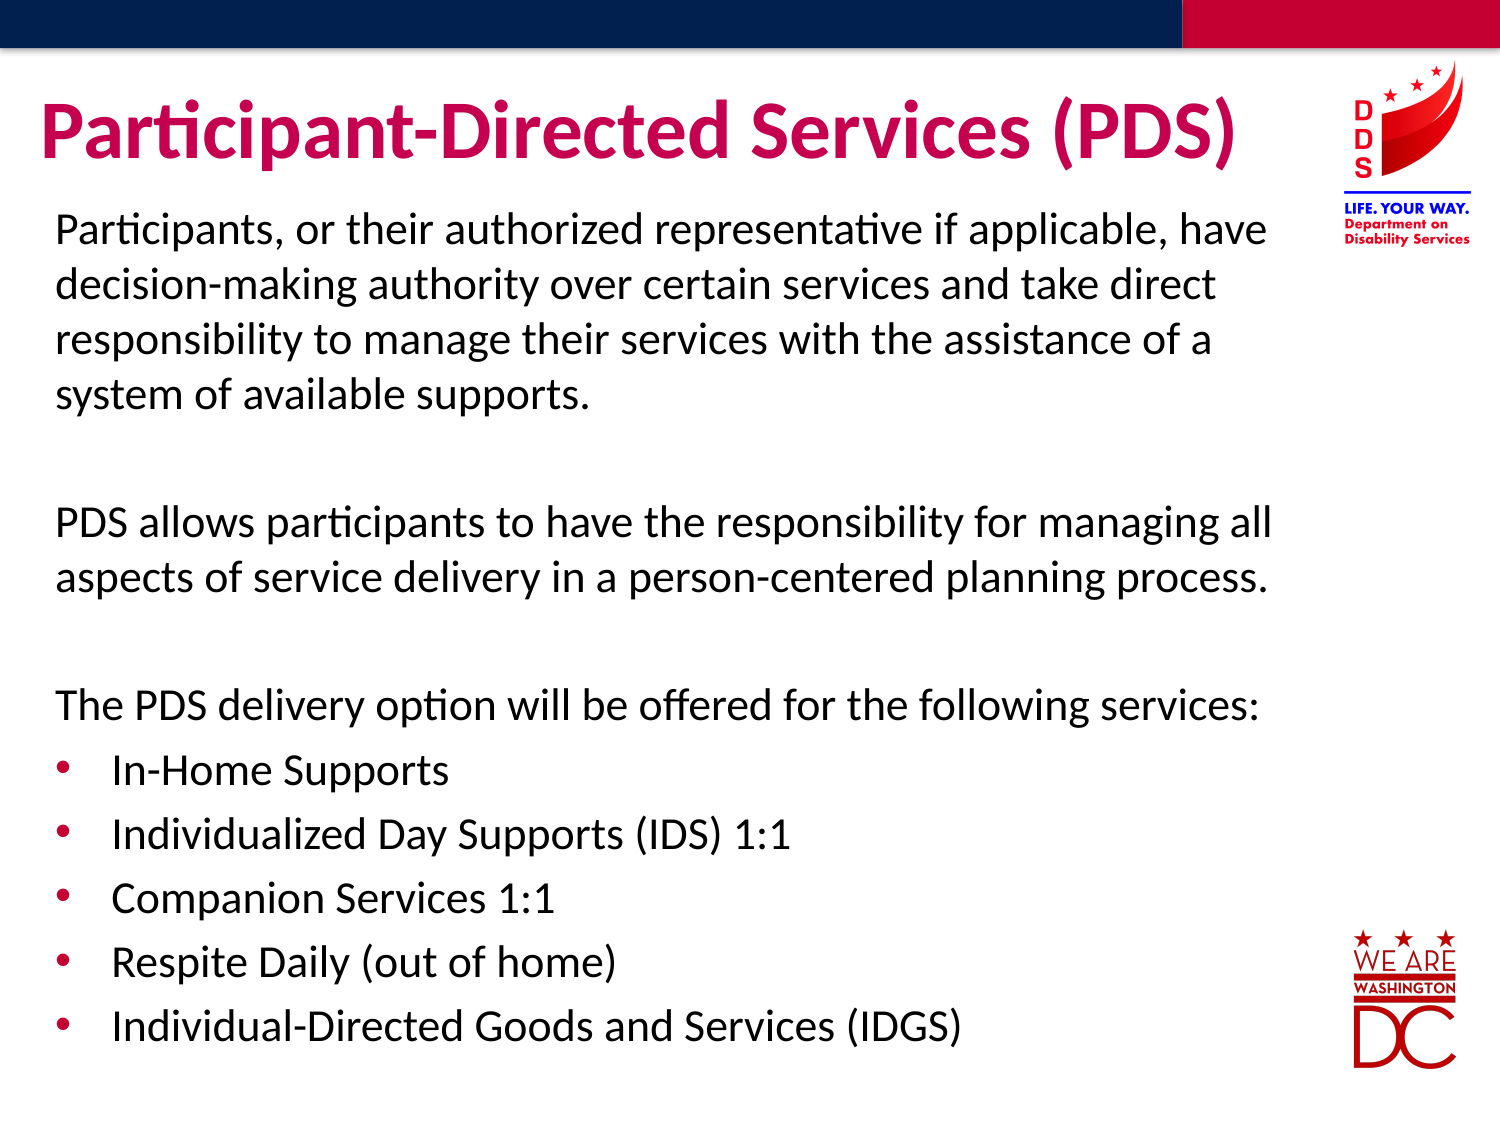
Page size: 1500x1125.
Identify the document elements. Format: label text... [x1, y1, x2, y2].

title Participant-Directed Services (PDS) [40, 72, 1307, 213]
picture [1337, 927, 1473, 1070]
list Participants, or their authorized representative if applicable, have decision-making authority over certain services and take direct responsibility to manage their services with the assistance of a system of available supports. PDS allows participants to have the responsibility for managing all aspects of service delivery in a person-centered planning process. The PDS delivery option will be offered for the following services: In-Home Supports Individualized Day Supports (IDS) 1:1 Companion Services 1:1 Respite Daily (out of home) Individual-Directed Goods and Services (IDGS) [40, 191, 1338, 1105]
picture [1342, 58, 1472, 249]
